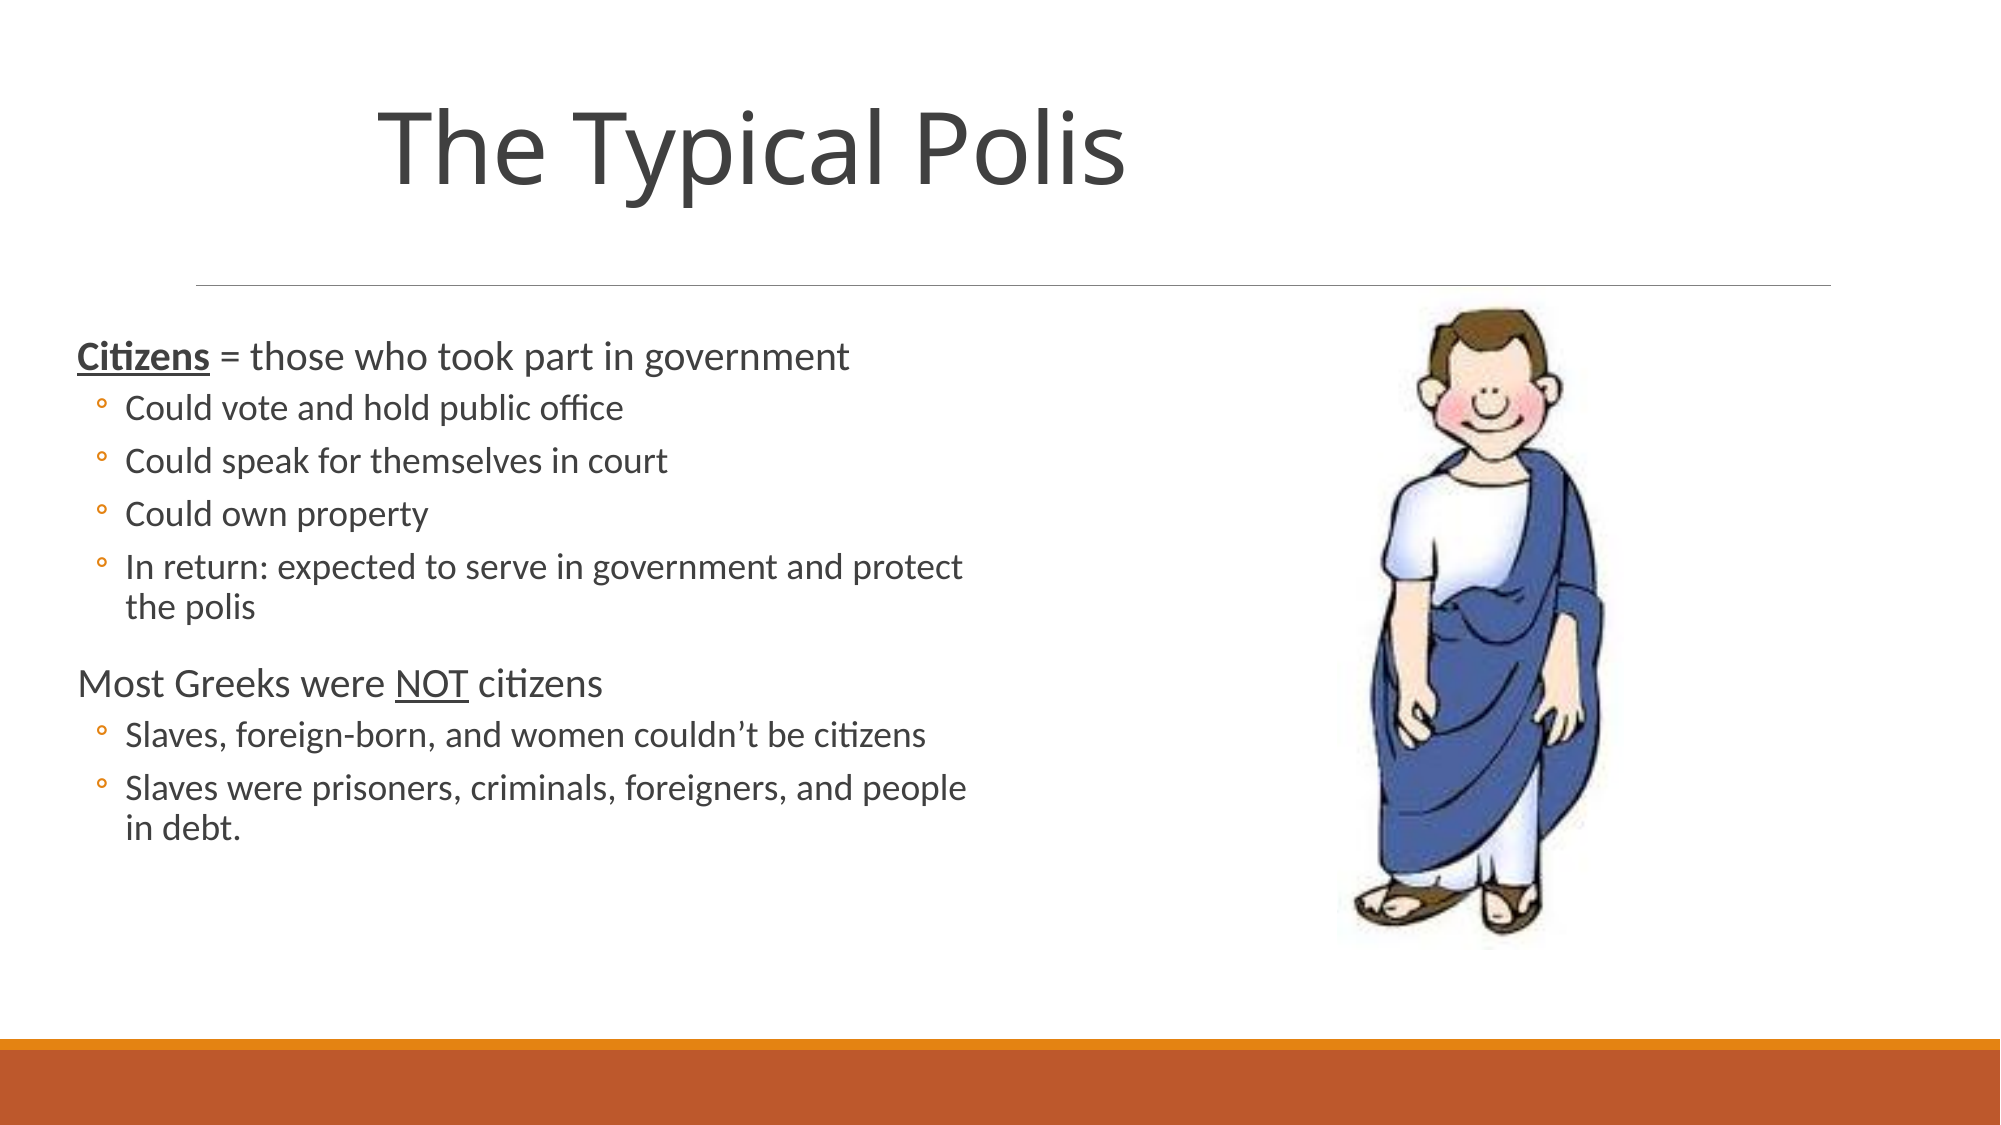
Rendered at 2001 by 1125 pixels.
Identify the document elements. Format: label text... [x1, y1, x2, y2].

picture [1336, 286, 1625, 950]
list Citizens = those who took part in government Could vote and hold public office Could speak for themselves in court Could own property In return: expected to serve in government and protect the polis Most Greeks were NOT citizens Slaves, foreign-born, and women couldn’t be citizens Slaves were prisoners, criminals, foreigners, and people in debt. [62, 327, 1000, 1053]
title The Typical Polis [362, 75, 1638, 213]
